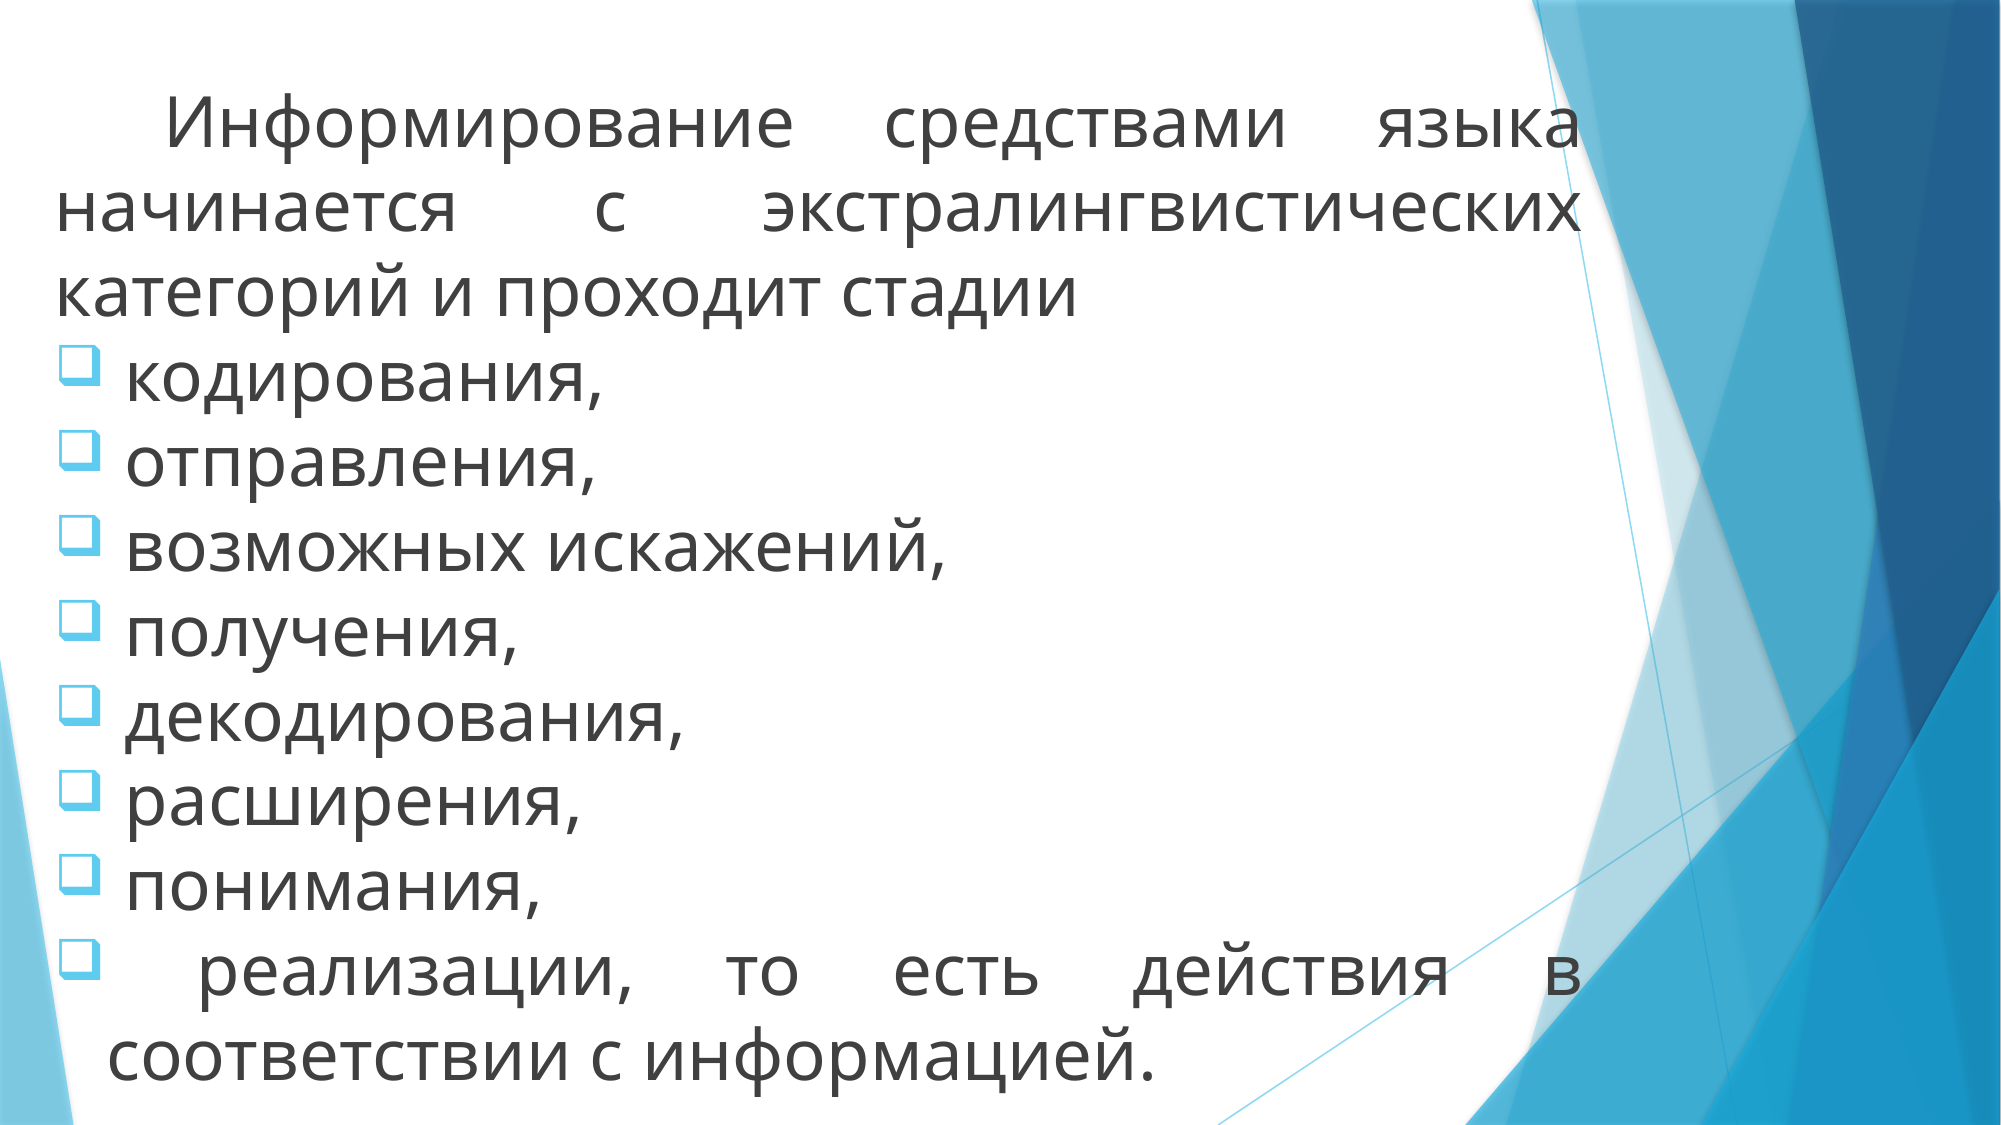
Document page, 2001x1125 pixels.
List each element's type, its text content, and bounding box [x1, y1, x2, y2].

list Информирование средствами языка начинается с экстралингвистических категорий и проходит стадии кодирования, отправления, возможных искажений, получения, декодирования, расширения, понимания, реализации, то есть действия в соответствии с информацией. [39, 68, 1600, 1109]
